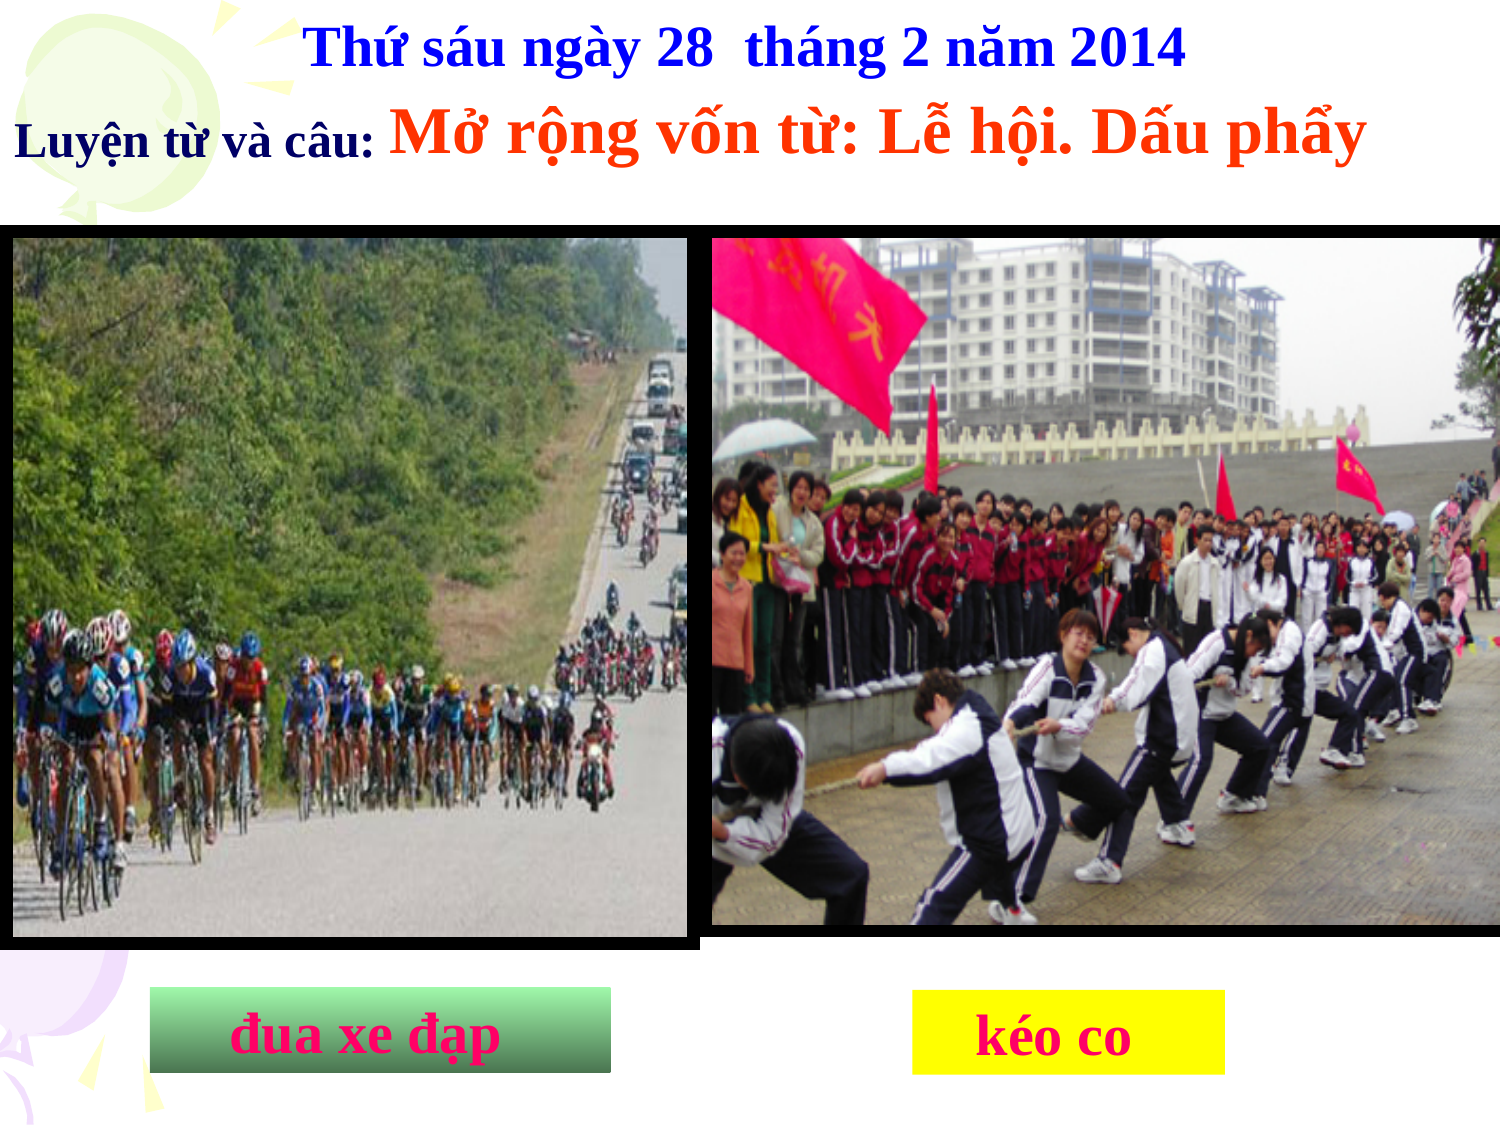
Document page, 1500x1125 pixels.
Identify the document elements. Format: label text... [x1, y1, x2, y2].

text_box đua xe đạp [149, 987, 611, 1073]
text_box Luyện từ và câu: [0, 99, 413, 175]
picture [712, 237, 1500, 925]
text_box Thứ sáu ngày 28 tháng 2 năm 2014 [287, 0, 1203, 85]
text_box kéo co [912, 989, 1225, 1075]
text_box Mở rộng vốn từ: Lễ hội. Dấu phẩy [375, 79, 1463, 174]
picture [12, 237, 688, 938]
